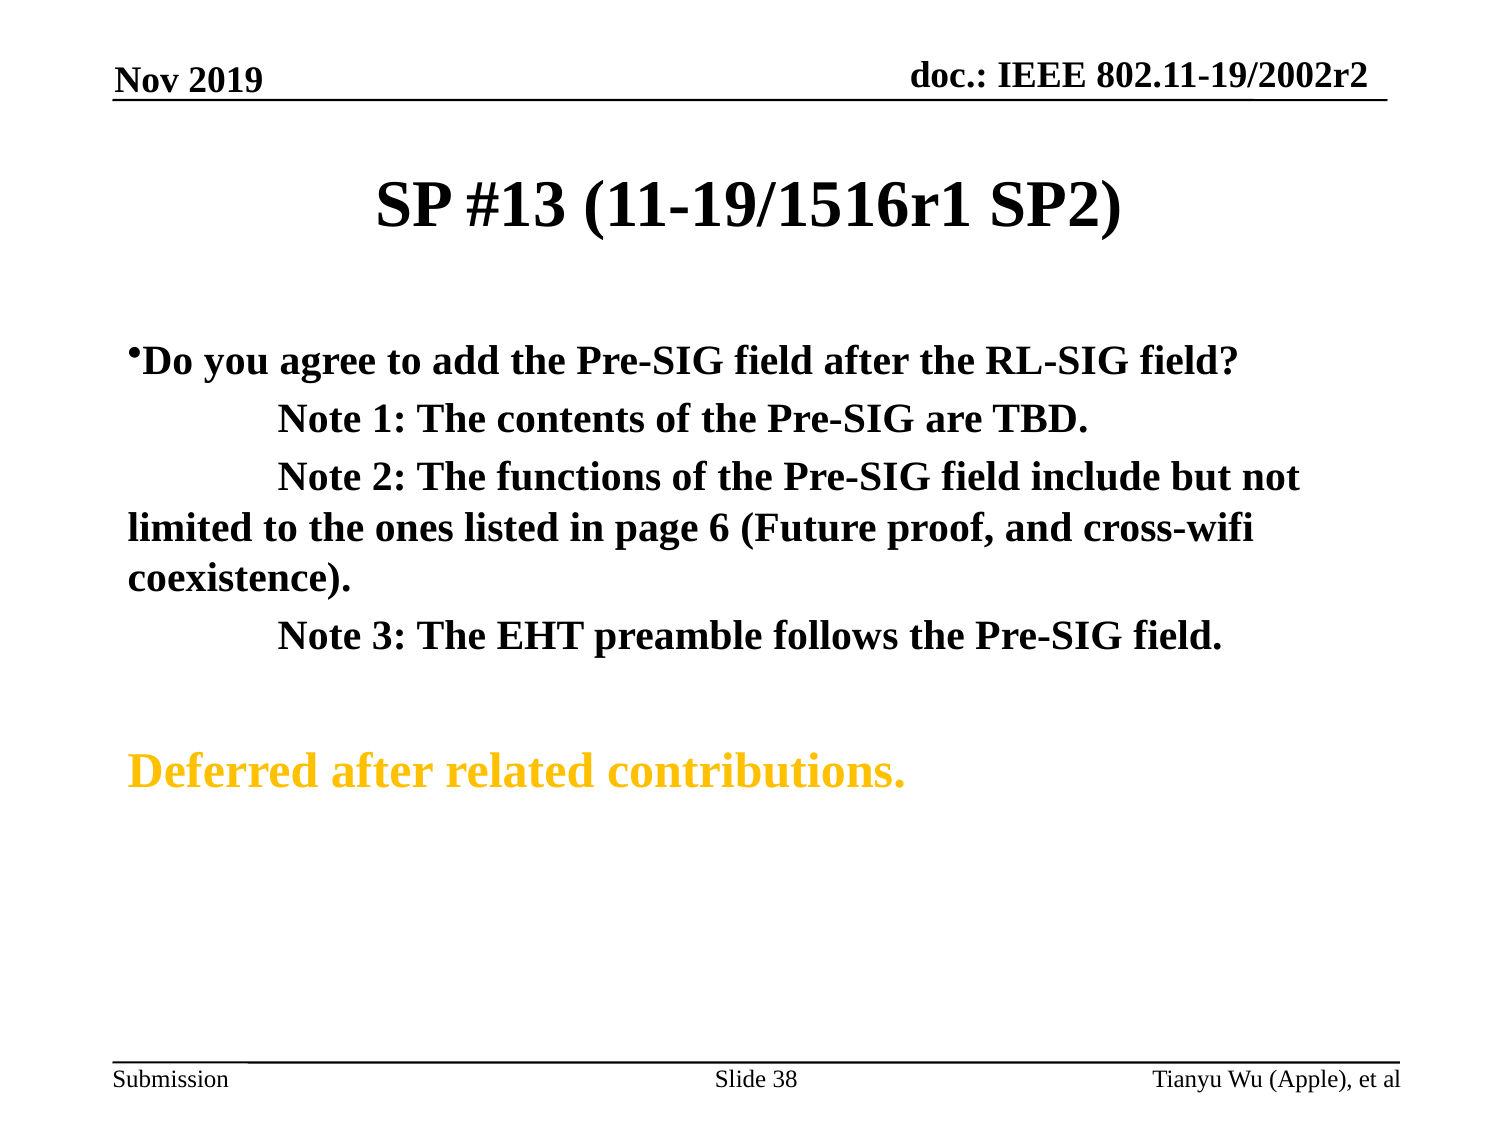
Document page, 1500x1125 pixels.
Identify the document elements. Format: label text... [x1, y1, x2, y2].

slide_number Slide 38 [712, 1061, 800, 1093]
list Do you agree to add the Pre-SIG field after the RL-SIG field? Note 1: The contents of the Pre-SIG are TBD. Note 2: The functions of the Pre-SIG field include but not limited to the ones listed in page 6 (Future proof, and cross-wifi coexistence). Note 3: The EHT preamble follows the Pre-SIG field. Deferred after related contributions. [112, 324, 1388, 1000]
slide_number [114, 54, 265, 101]
title SP #13 (11-19/1516r1 SP2) [112, 112, 1388, 288]
footer Tianyu Wu (Apple), et al [1148, 1061, 1402, 1093]
